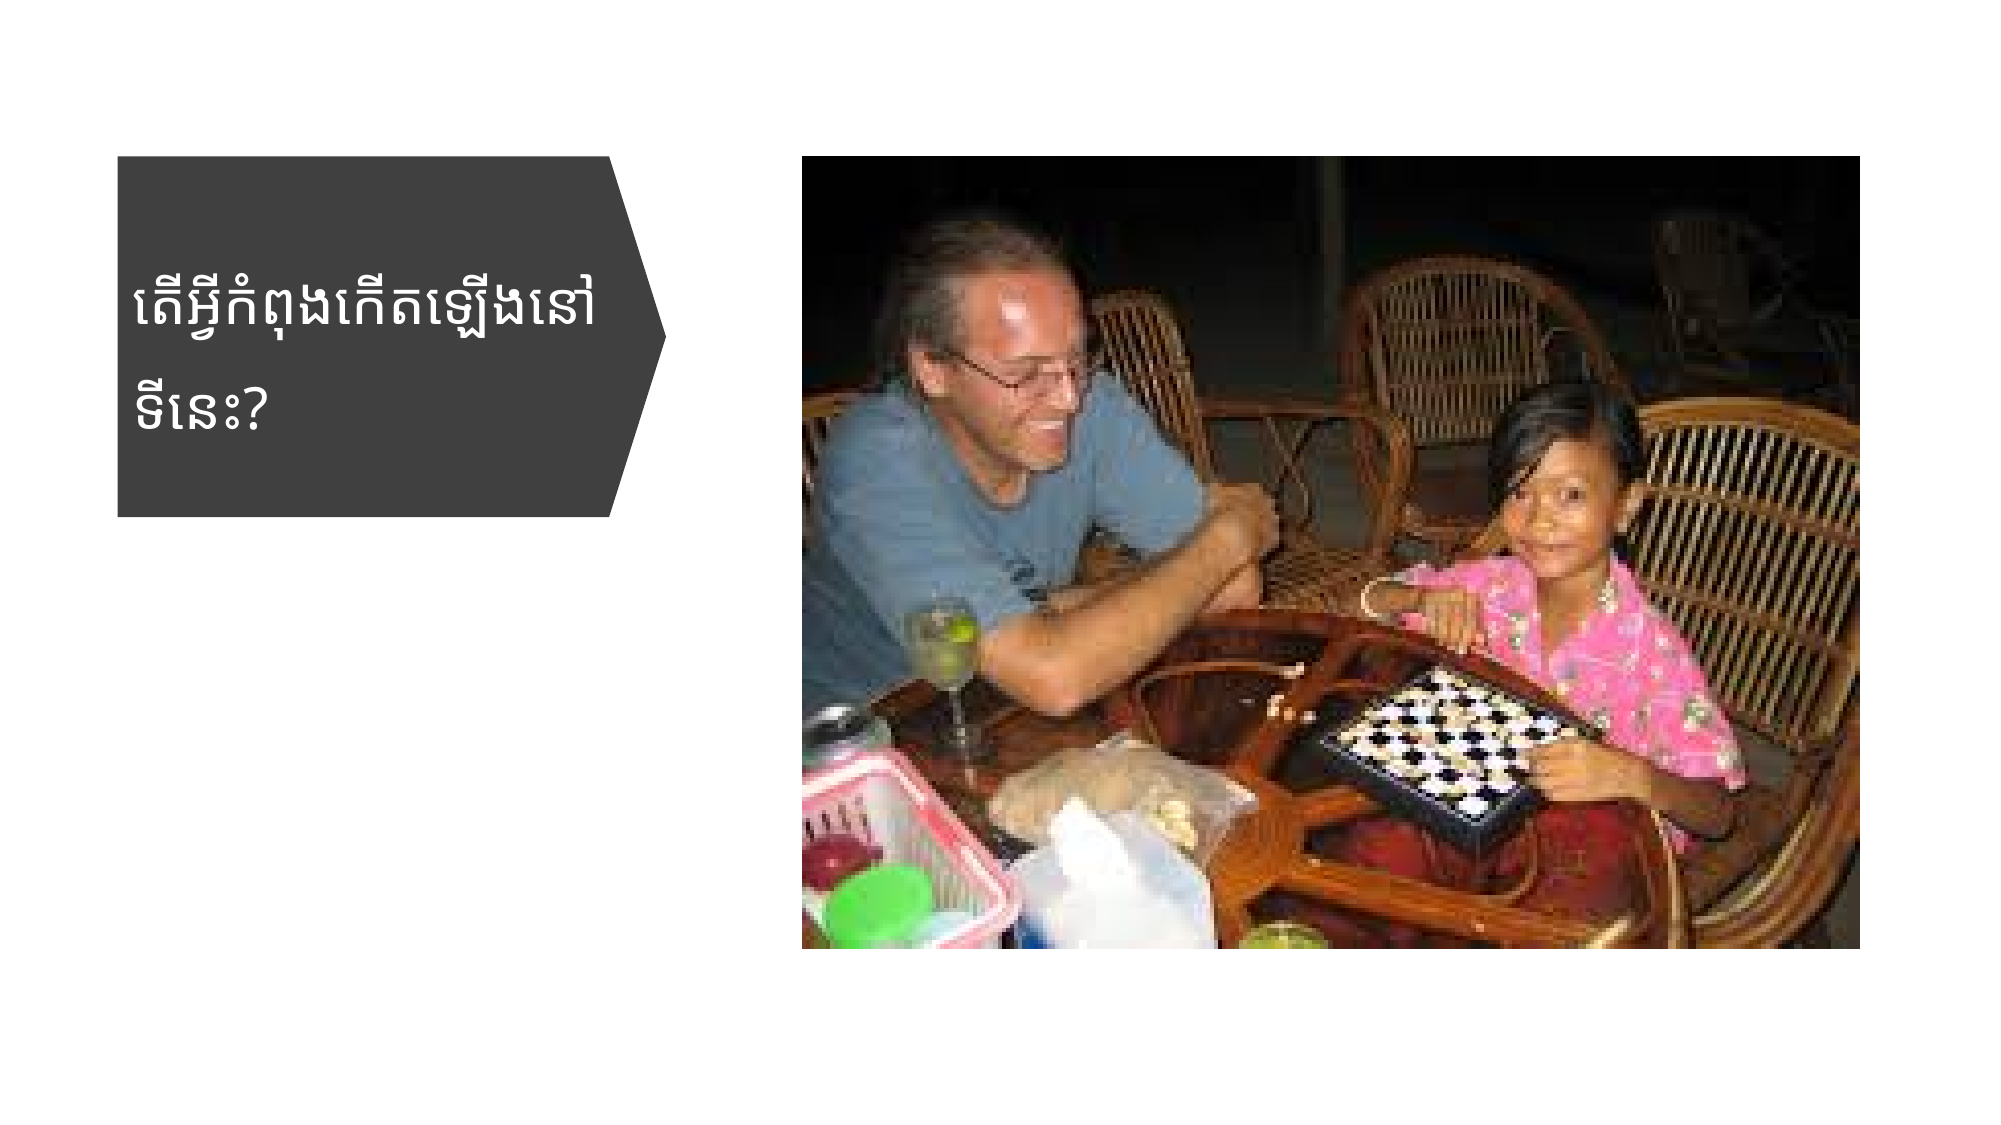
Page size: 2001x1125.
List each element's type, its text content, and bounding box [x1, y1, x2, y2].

picture [802, 156, 1860, 949]
title តើអ្វីកំពុងកើតឡើង​នៅទីនេះ? [117, 190, 623, 483]
text_box [116, 155, 621, 519]
text_box [623, 197, 668, 477]
